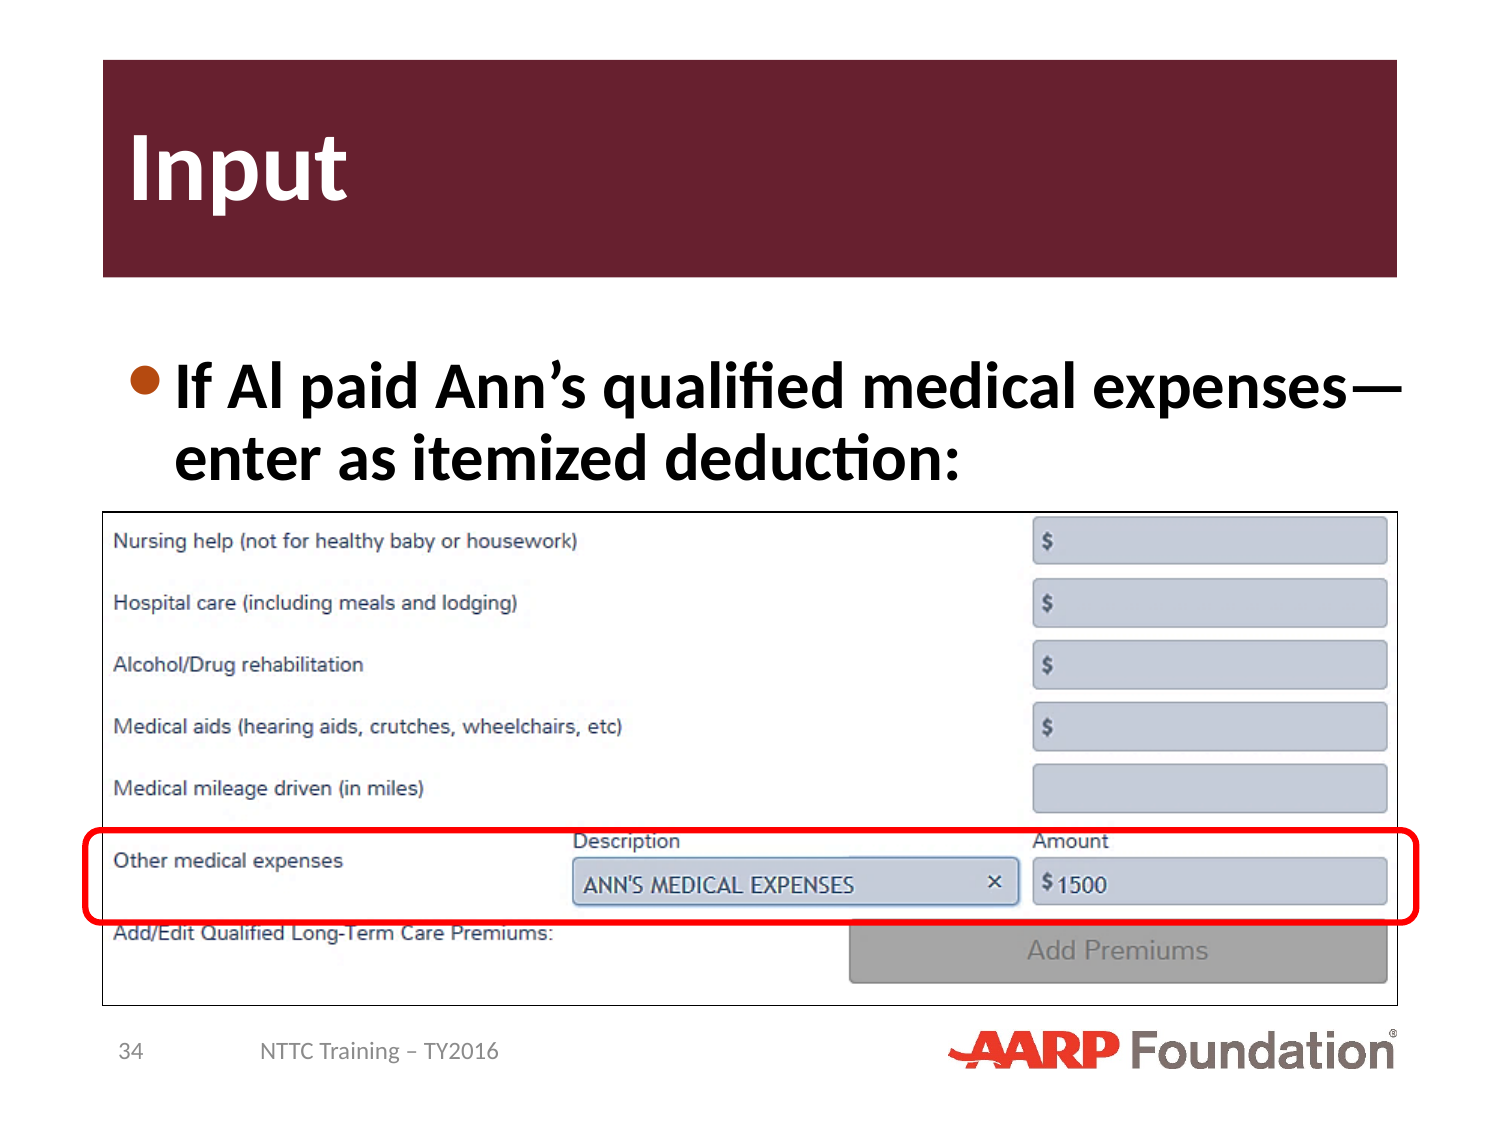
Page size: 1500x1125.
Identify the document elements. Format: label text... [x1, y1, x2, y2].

slide_number 34 [103, 1019, 208, 1080]
text_box If Al paid Ann’s qualified medical expenses—enter as itemized deduction: [103, 343, 1432, 506]
footer NTTC Training – TY2016 [245, 1019, 812, 1080]
picture [103, 512, 1397, 1005]
title Input [103, 59, 1397, 278]
text_box [1397, 829, 1418, 924]
text_box [84, 829, 103, 924]
picture [948, 1029, 1397, 1069]
